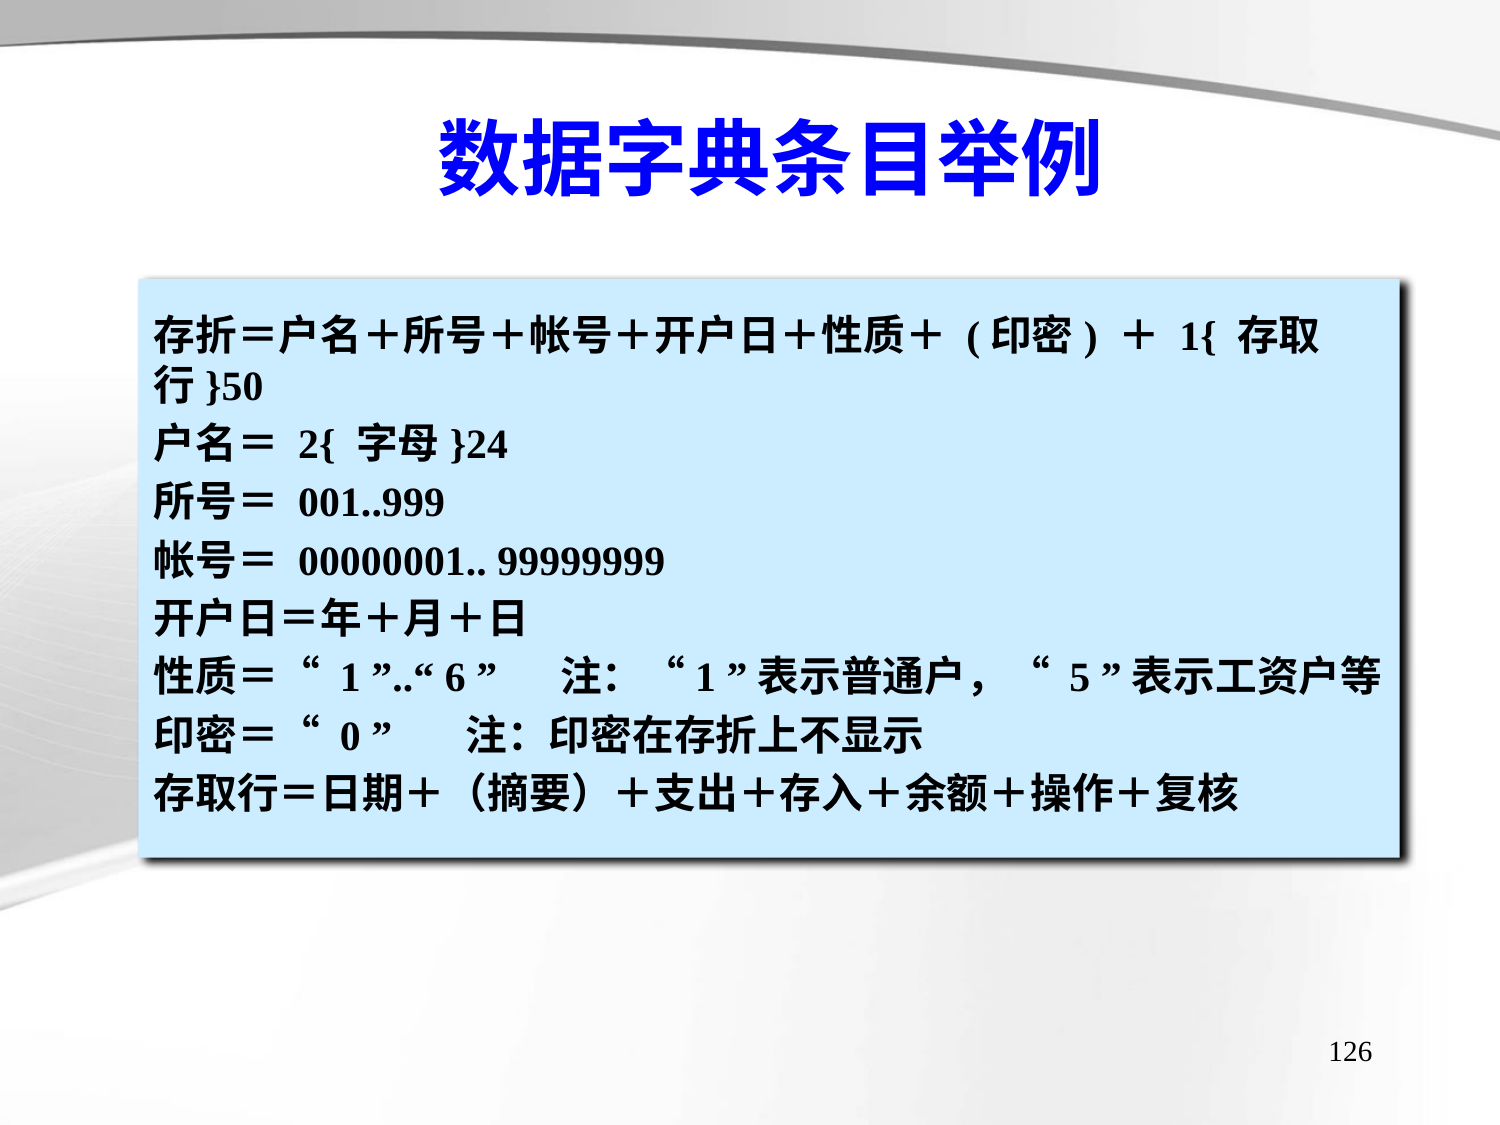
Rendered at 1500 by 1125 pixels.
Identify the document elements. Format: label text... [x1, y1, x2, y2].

text_box 数据字典条目举例 [270, 79, 1271, 234]
text_box 存折＝户名＋所号＋帐号＋开户日＋性质＋ (印密) ＋ 1{ 存取行}50 户名＝ 2{ 字母}24 所号＝ 001..999 帐号＝ 00000001.. 99999999 开户日＝年＋月＋日 性质＝“ 1 ”..“ 6 ” 注：“1 ”表示普通户，“ 5 ”表示工资户等 印密＝“ 0 ” 注：印密在存折上不显示 存取行＝日期＋（摘要）＋支出＋存入＋余额＋操作＋复核 [138, 278, 1400, 858]
slide_number 126 [1074, 1025, 1388, 1100]
picture [0, 0, 1500, 1125]
